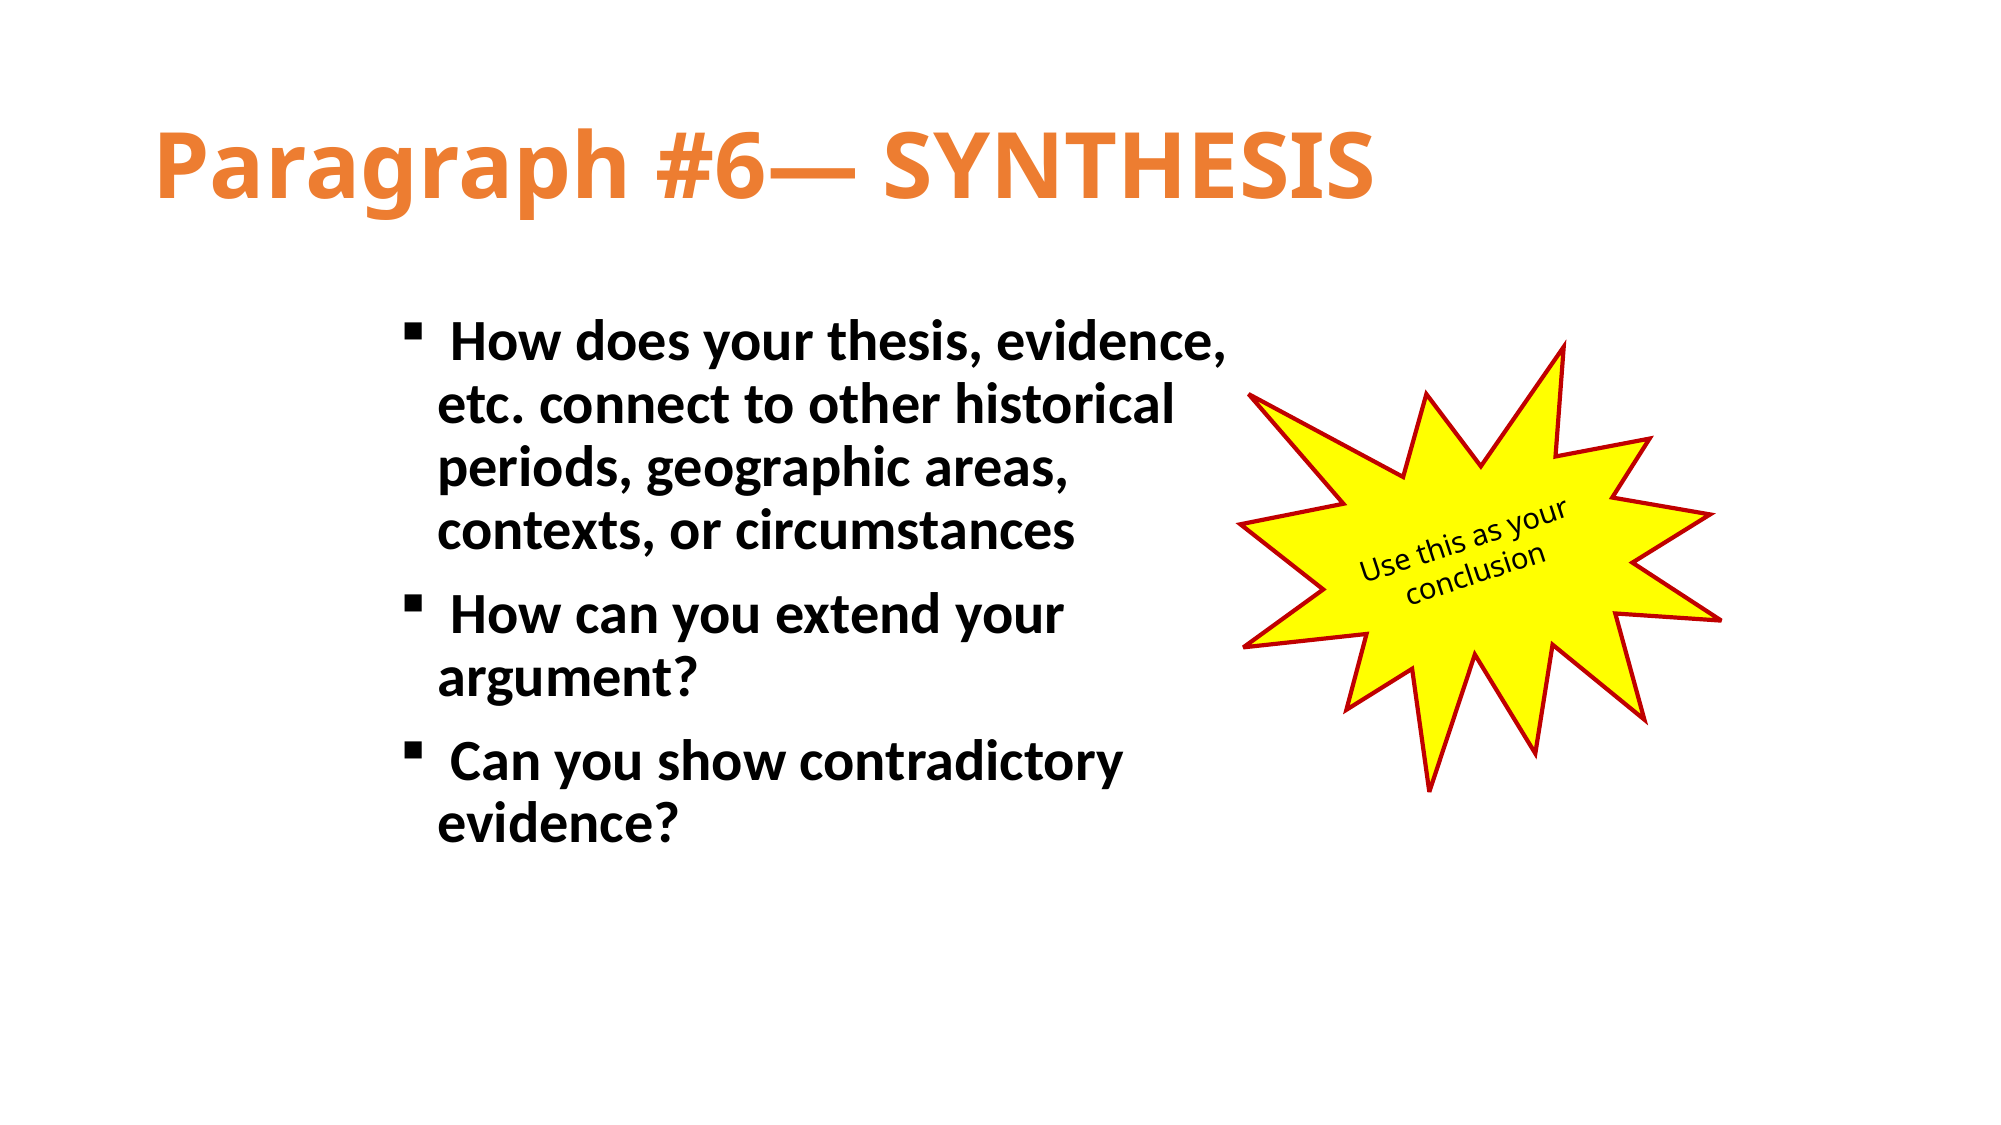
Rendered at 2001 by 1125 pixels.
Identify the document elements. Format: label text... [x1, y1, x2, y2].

list How does your thesis, evidence, etc. connect to other historical periods, geographic areas, contexts, or circumstances How can you extend your argument? Can you show contradictory evidence? [384, 302, 1273, 963]
title Paragraph #6— SYNTHESIS [137, 59, 1863, 278]
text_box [1240, 346, 1722, 792]
